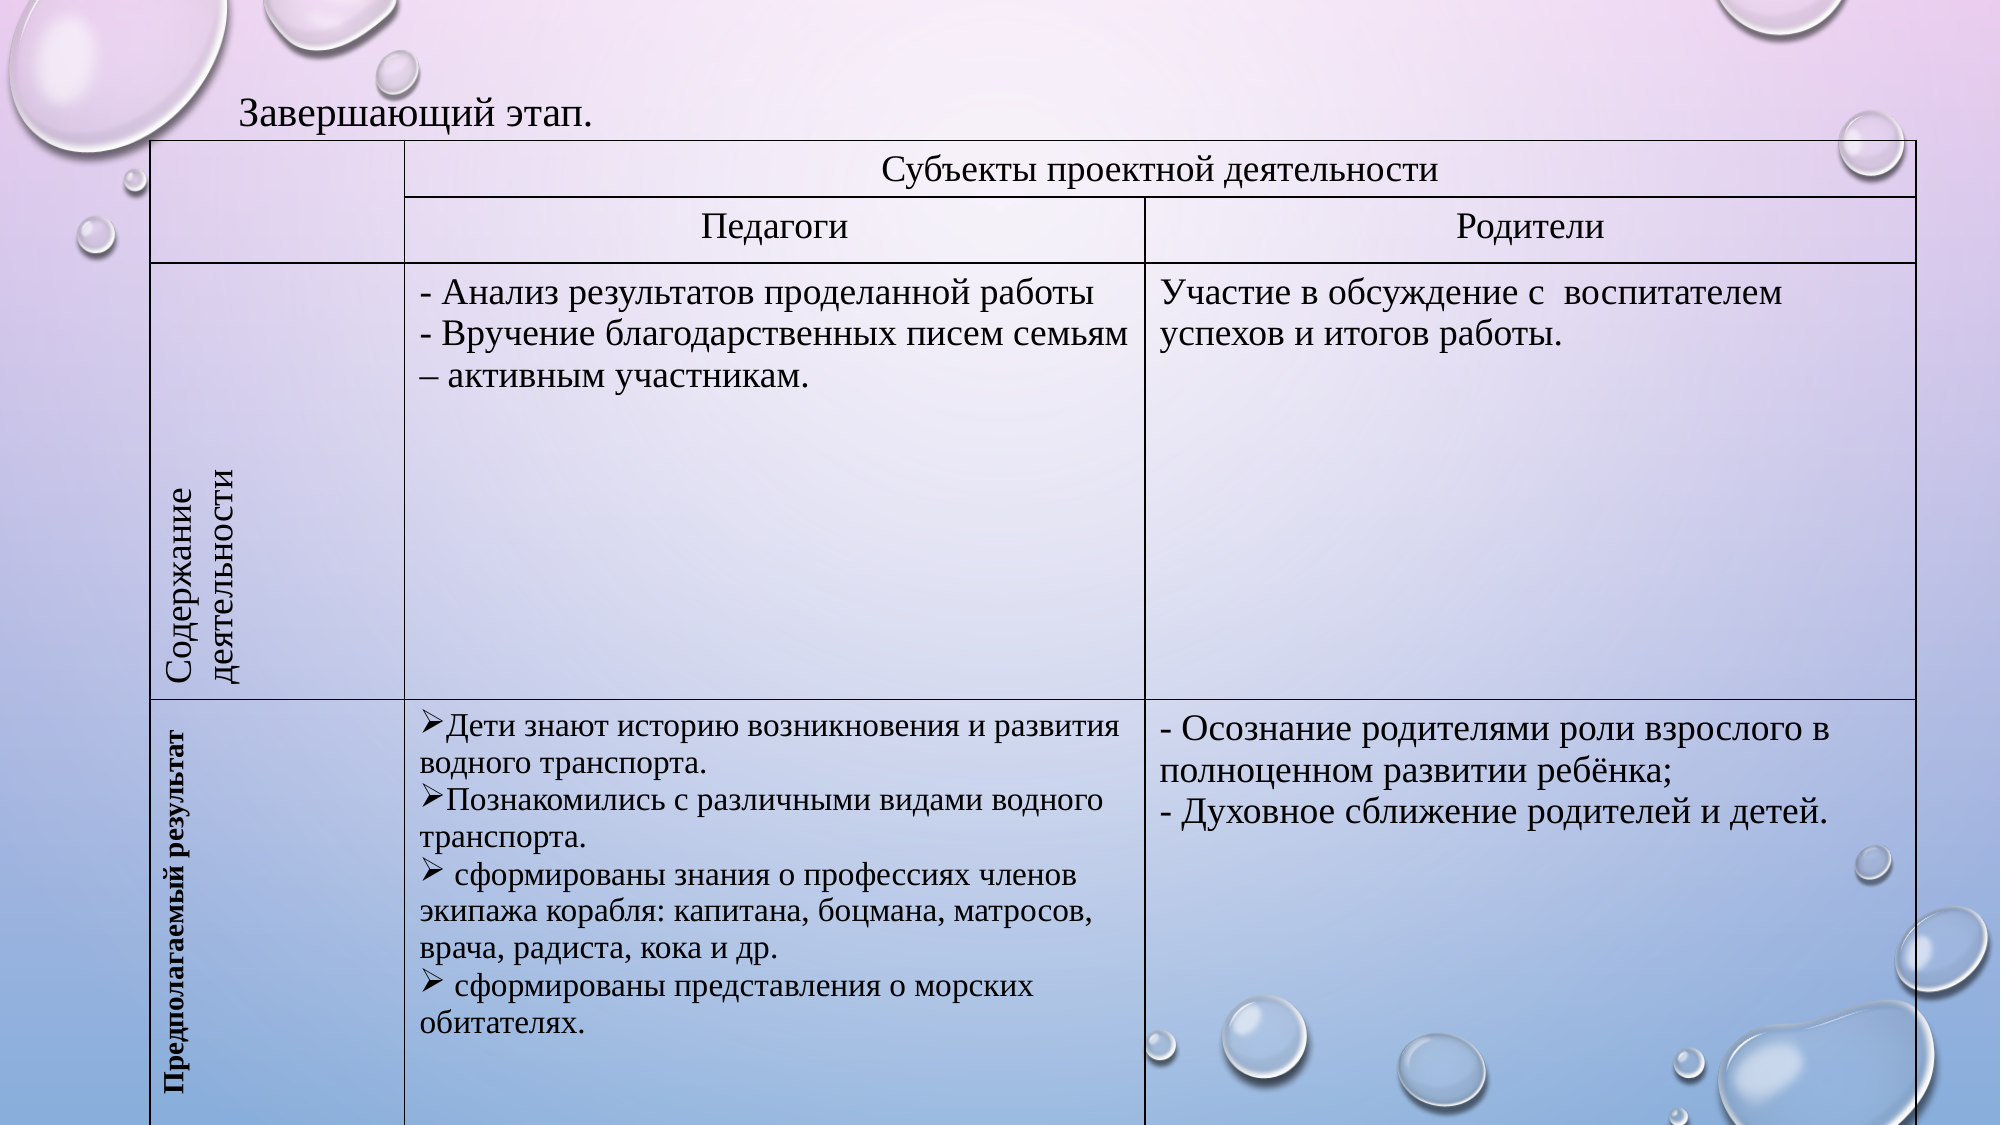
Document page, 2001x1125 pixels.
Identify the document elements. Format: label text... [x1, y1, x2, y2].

list Завершающий этап. [149, 67, 1850, 140]
table_header Субъекты проектной деятельности [405, 141, 1915, 196]
table_cell Педагоги [405, 198, 1144, 262]
table_header [151, 141, 404, 262]
table_cell Родители [1146, 198, 1915, 262]
picture [0, 0, 2000, 1125]
table_cell Предполагаемый результат [151, 700, 404, 1125]
table_cell - Анализ результатов проделанной работы - Вручение благодарственных писем семьям – активным участникам. [405, 264, 1144, 699]
table_cell - Осознание родителями роли взрослого в полноценном развитии ребёнка; - Духовное сближение родителей и детей. [1146, 700, 1915, 1125]
table_cell Участие в обсуждение с воспитателем успехов и итогов работы. [1146, 264, 1915, 699]
table_cell Содержание деятельности [151, 264, 404, 699]
table_cell Дети знают историю возникновения и развития водного транспорта. Познакомились с различными видами водного транспорта. сформированы знания о профессиях членов экипажа корабля: капитана, боцмана, матросов, врача, радиста, кока и др. сформированы представления о морских обитателях. [405, 700, 1144, 1125]
